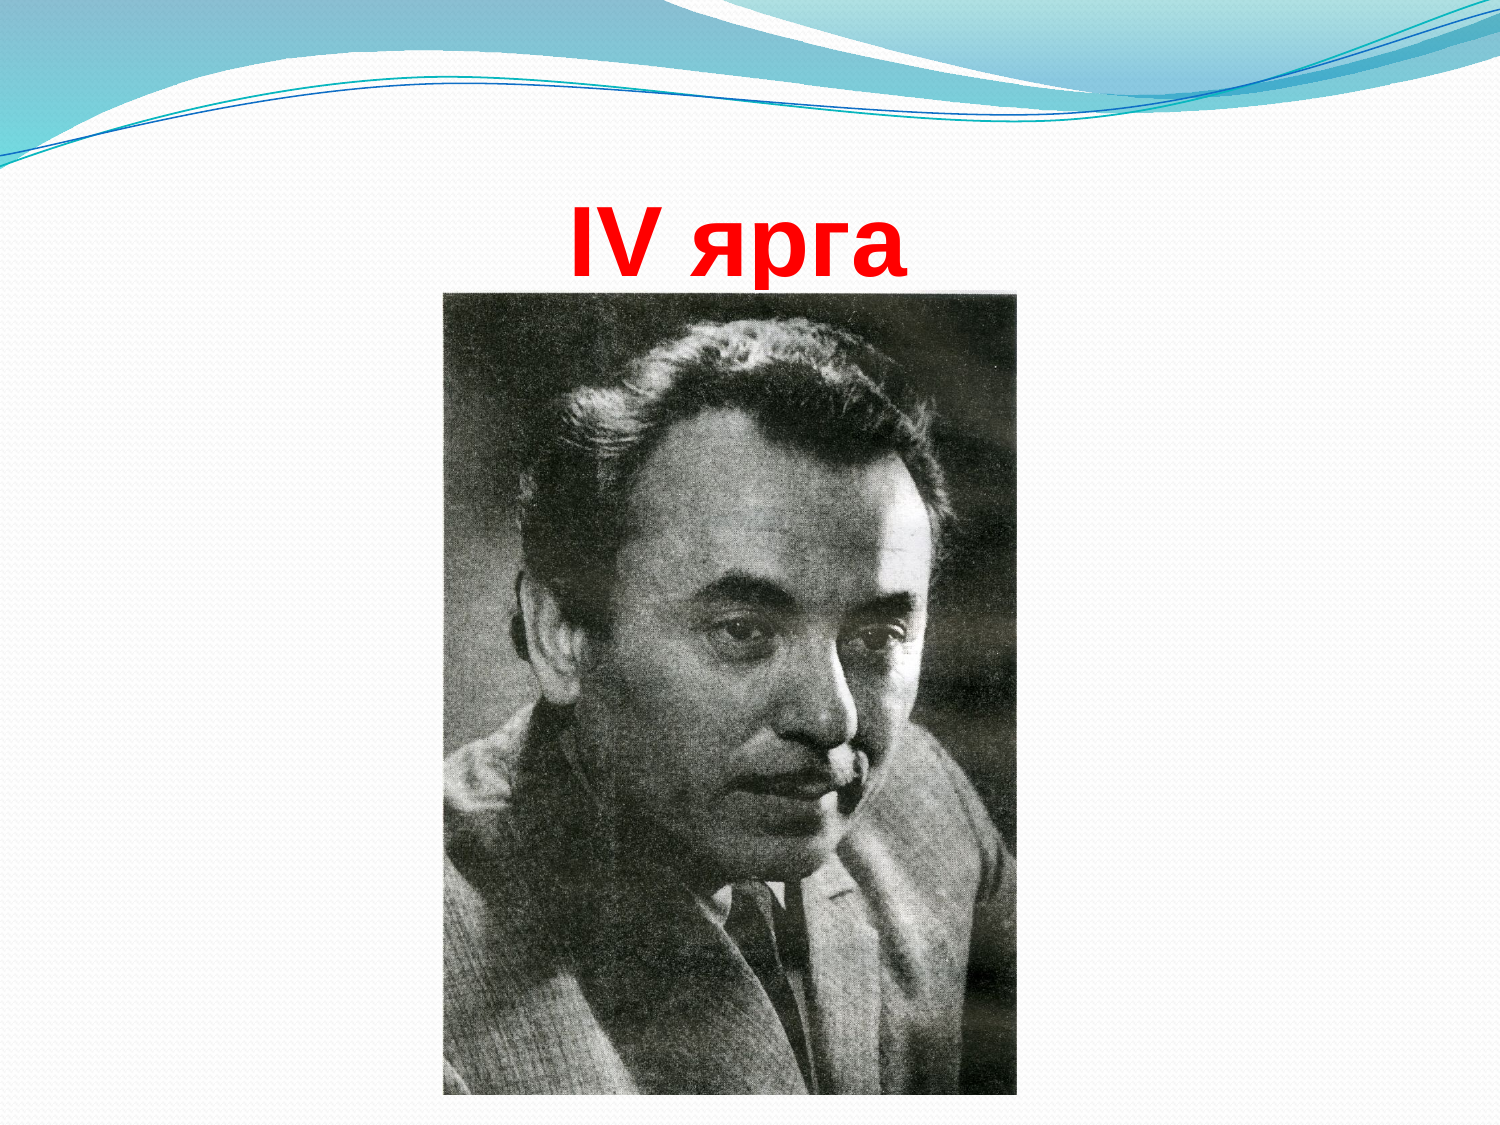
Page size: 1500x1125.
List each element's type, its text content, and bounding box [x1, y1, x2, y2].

text_box IV ярга [82, 168, 1442, 564]
picture [442, 290, 1017, 1095]
